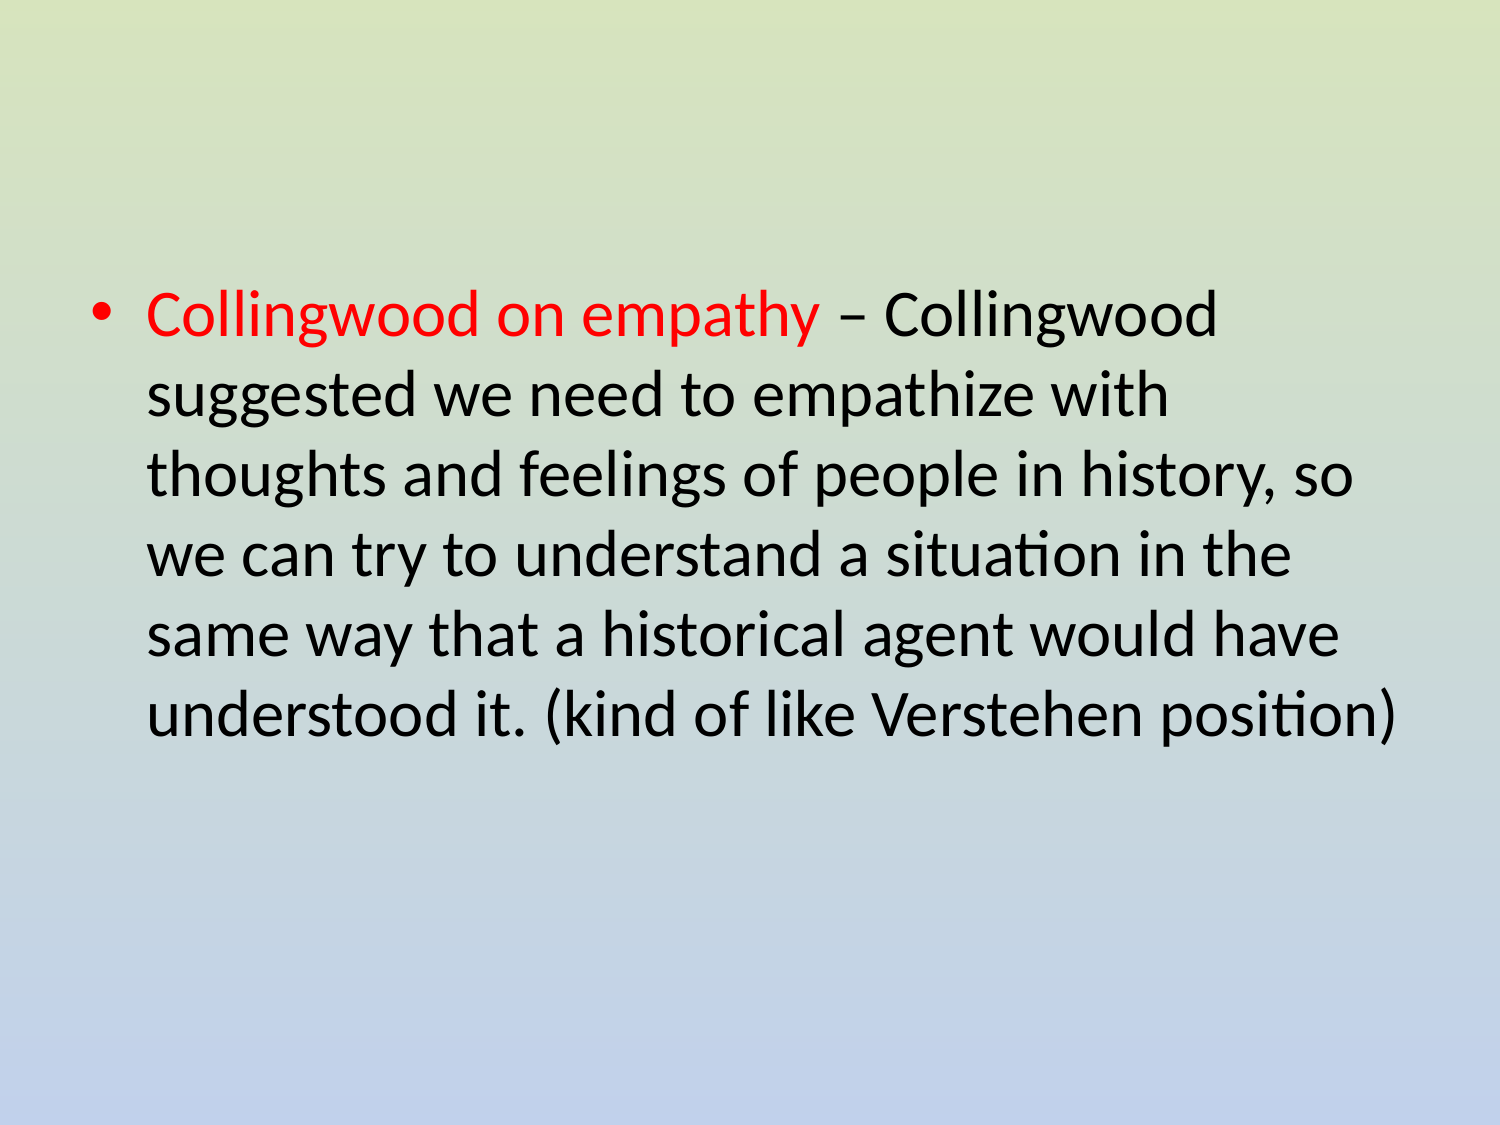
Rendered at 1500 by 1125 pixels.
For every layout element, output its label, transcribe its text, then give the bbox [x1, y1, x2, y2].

list Collingwood on empathy – Collingwood suggested we need to empathize with thoughts and feelings of people in history, so we can try to understand a situation in the same way that a historical agent would have understood it. (kind of like Verstehen position) [75, 262, 1425, 1005]
